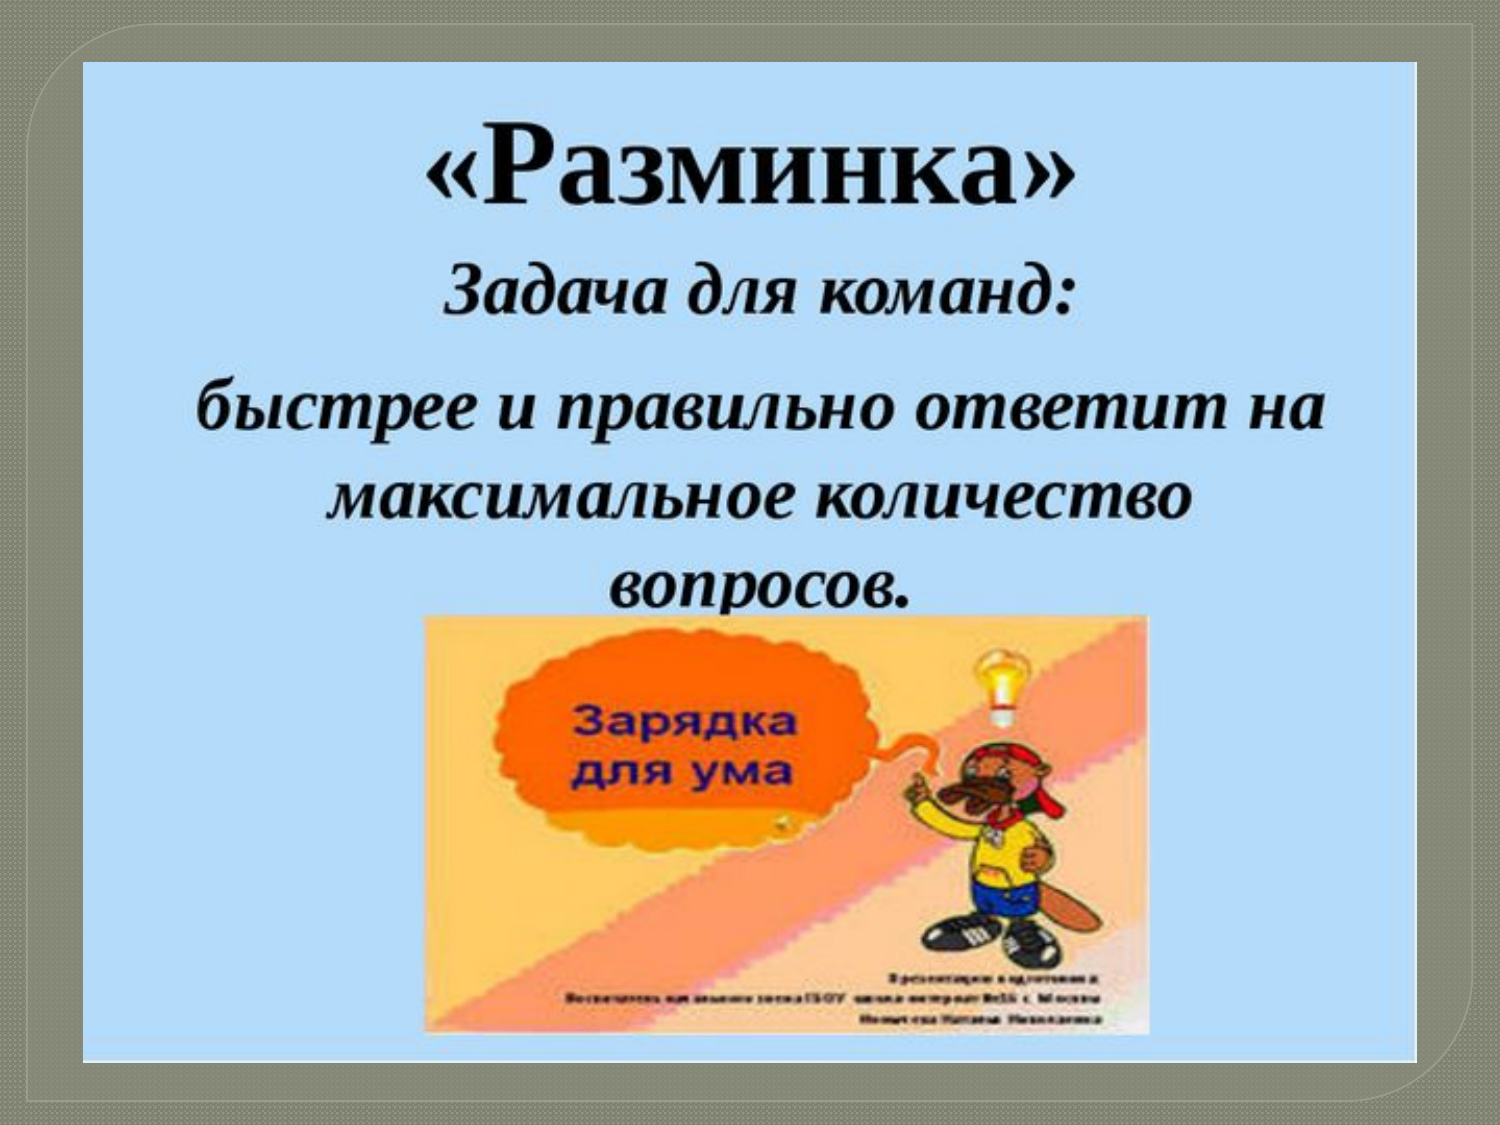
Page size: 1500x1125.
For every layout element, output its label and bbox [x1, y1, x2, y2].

picture [83, 62, 1417, 1063]
